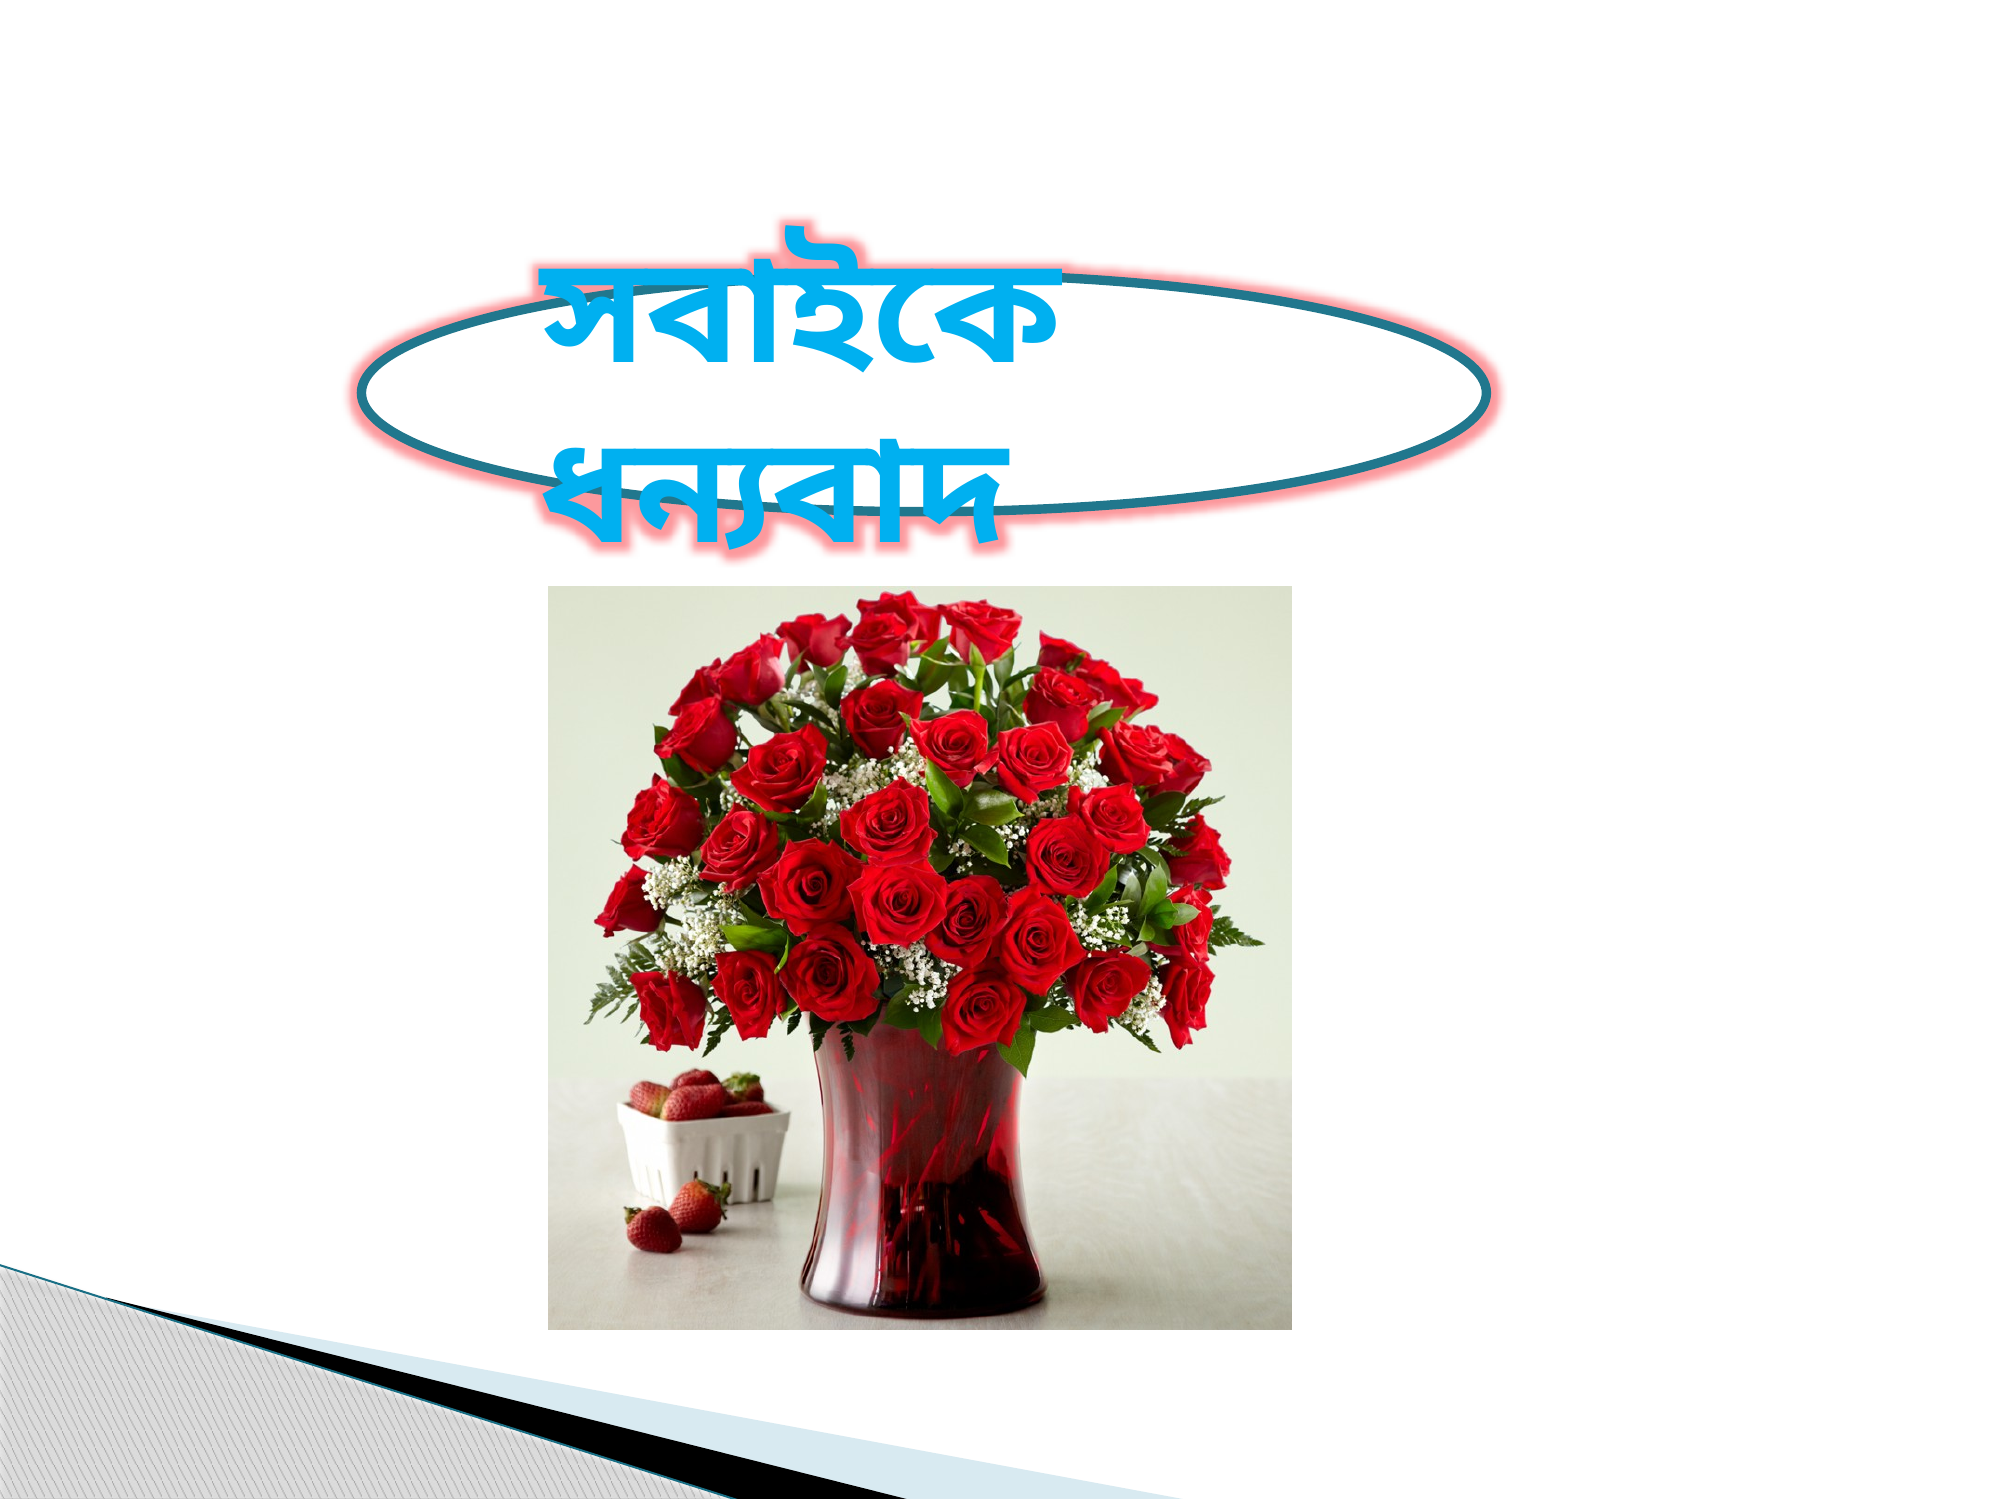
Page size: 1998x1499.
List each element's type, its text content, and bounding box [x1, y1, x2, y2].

picture [548, 586, 1292, 1330]
text_box সবাইকে ধন্যবাদ [356, 269, 1491, 517]
